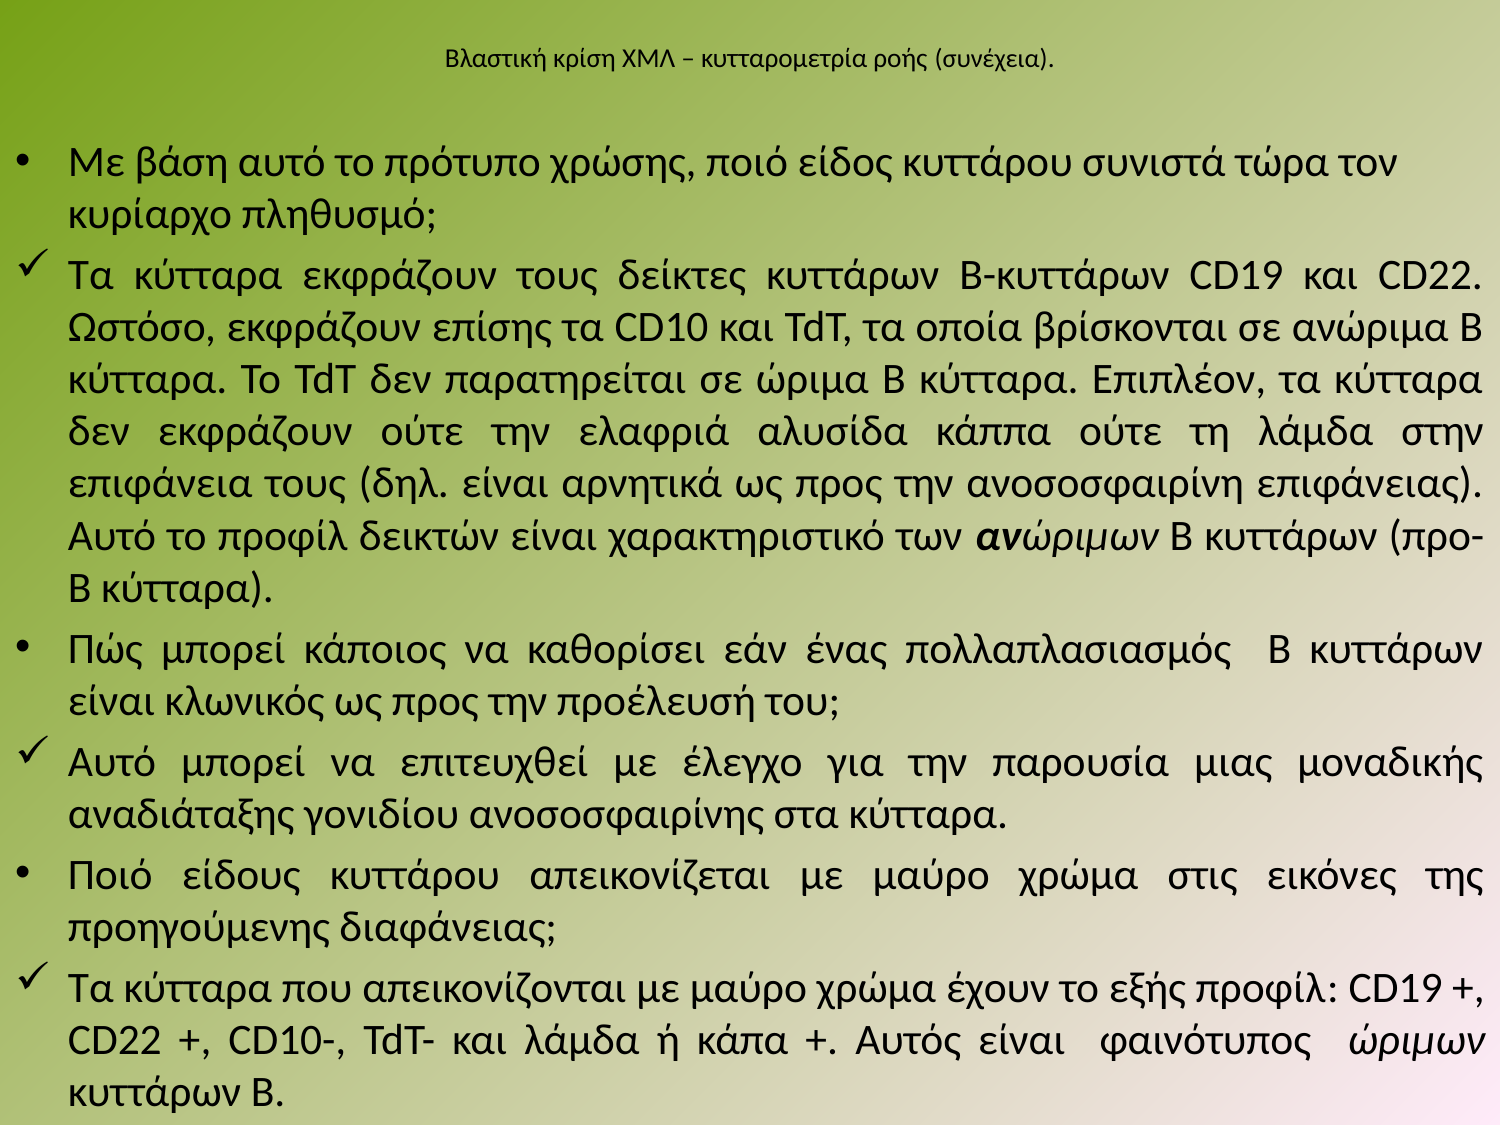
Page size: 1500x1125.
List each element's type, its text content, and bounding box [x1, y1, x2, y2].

list Με βάση αυτό το πρότυπο χρώσης, ποιό είδος κυττάρου συνιστά τώρα τον κυρίαρχο πληθυσμό; Τα κύτταρα εκφράζουν τους δείκτες κυττάρων Β-κυττάρων CD19 και CD22. Ωστόσο, εκφράζουν επίσης τα CD10 και TdT, τα οποία βρίσκονται σε ανώριμα Β κύτταρα. Το TdT δεν παρατηρείται σε ώριμα Β κύτταρα. Επιπλέον, τα κύτταρα δεν εκφράζουν ούτε την ελαφριά αλυσίδα κάππα ούτε τη λάμδα στην επιφάνεια τους (δηλ. είναι αρνητικά ως προς την ανοσοσφαιρίνη επιφάνειας). Αυτό το προφίλ δεικτών είναι χαρακτηριστικό των ανώριμων Β κυττάρων (προ-Β κύτταρα). Πώς μπορεί κάποιος να καθορίσει εάν ένας πολλαπλασιασμός Β κυττάρων είναι κλωνικός ως προς την προέλευσή του; Αυτό μπορεί να επιτευχθεί με έλεγχο για την παρουσία μιας μοναδικής αναδιάταξης γονιδίου ανοσοσφαιρίνης στα κύτταρα. Ποιό είδους κυττάρου απεικονίζεται με μαύρο χρώμα στις εικόνες της προηγούμενης διαφάνειας; Τα κύτταρα που απεικονίζονται με μαύρο χρώμα έχουν το εξής προφίλ: CD19 +, CD22 +, CD10-, TdT- και λάμδα ή κάπα +. Αυτός είναι φαινότυπος ώριμων κυττάρων Β. [0, 125, 1500, 1125]
title Βλαστική κρίση ΧΜΛ – κυτταρομετρία ροής (συνέχεια). [0, 0, 1500, 114]
